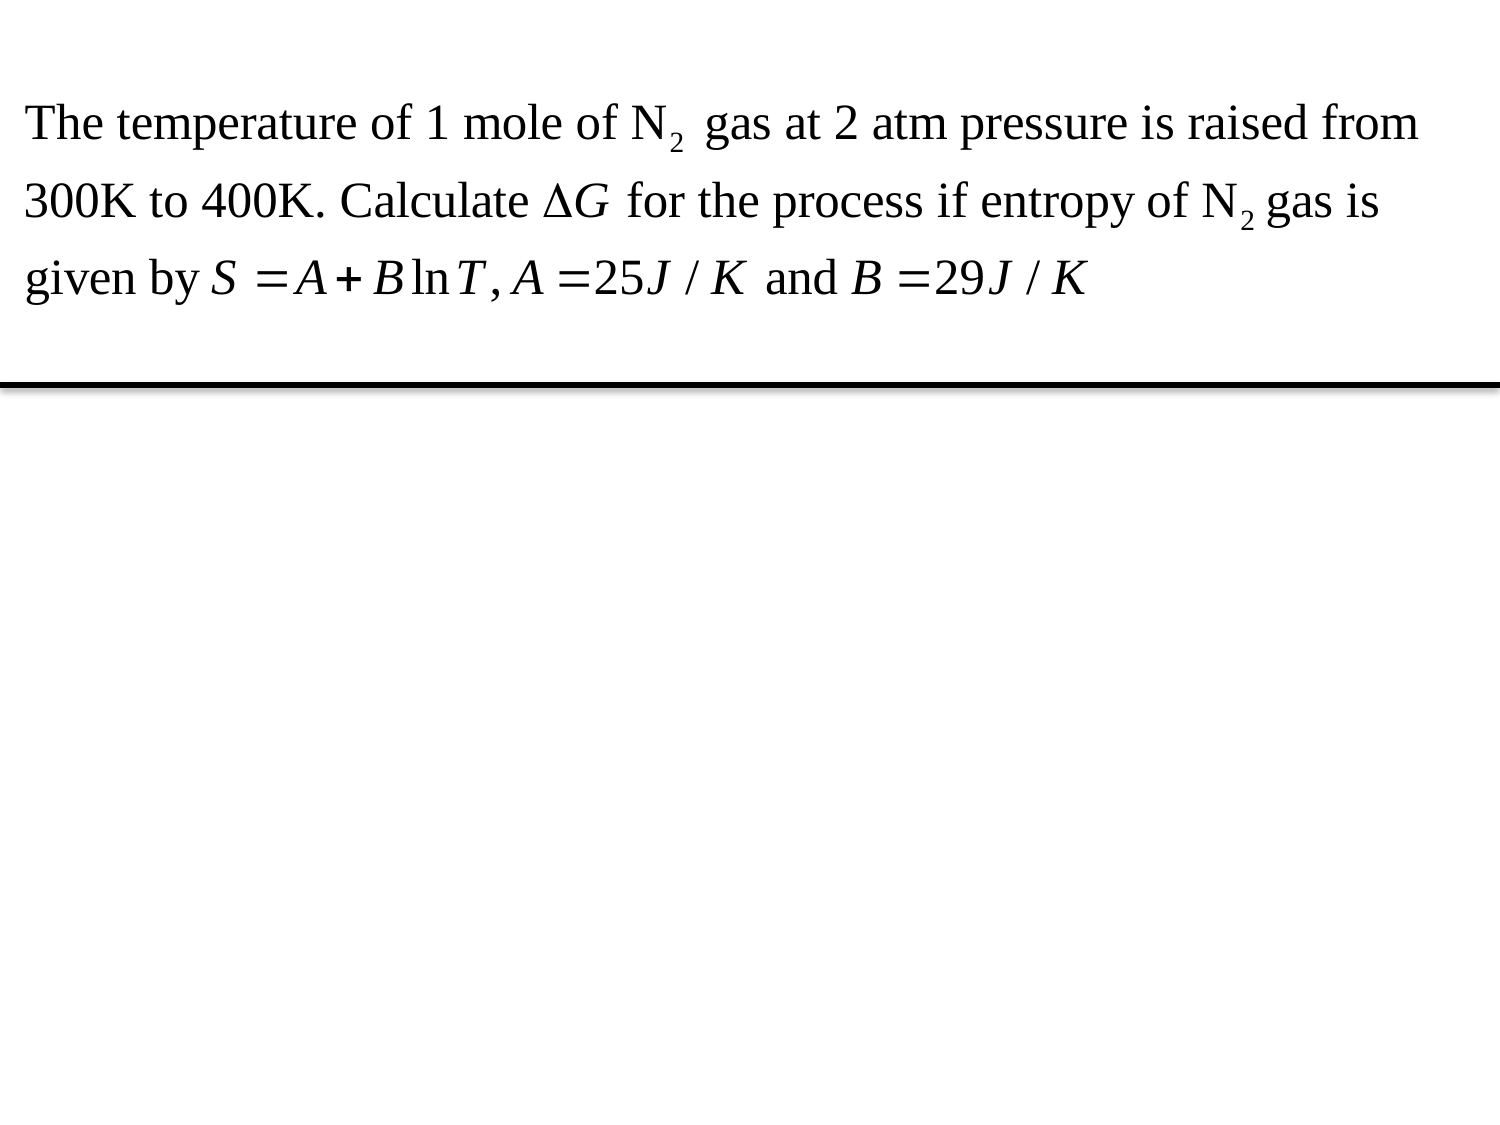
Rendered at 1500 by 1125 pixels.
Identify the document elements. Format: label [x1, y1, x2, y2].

text_box [17, 89, 1428, 315]
